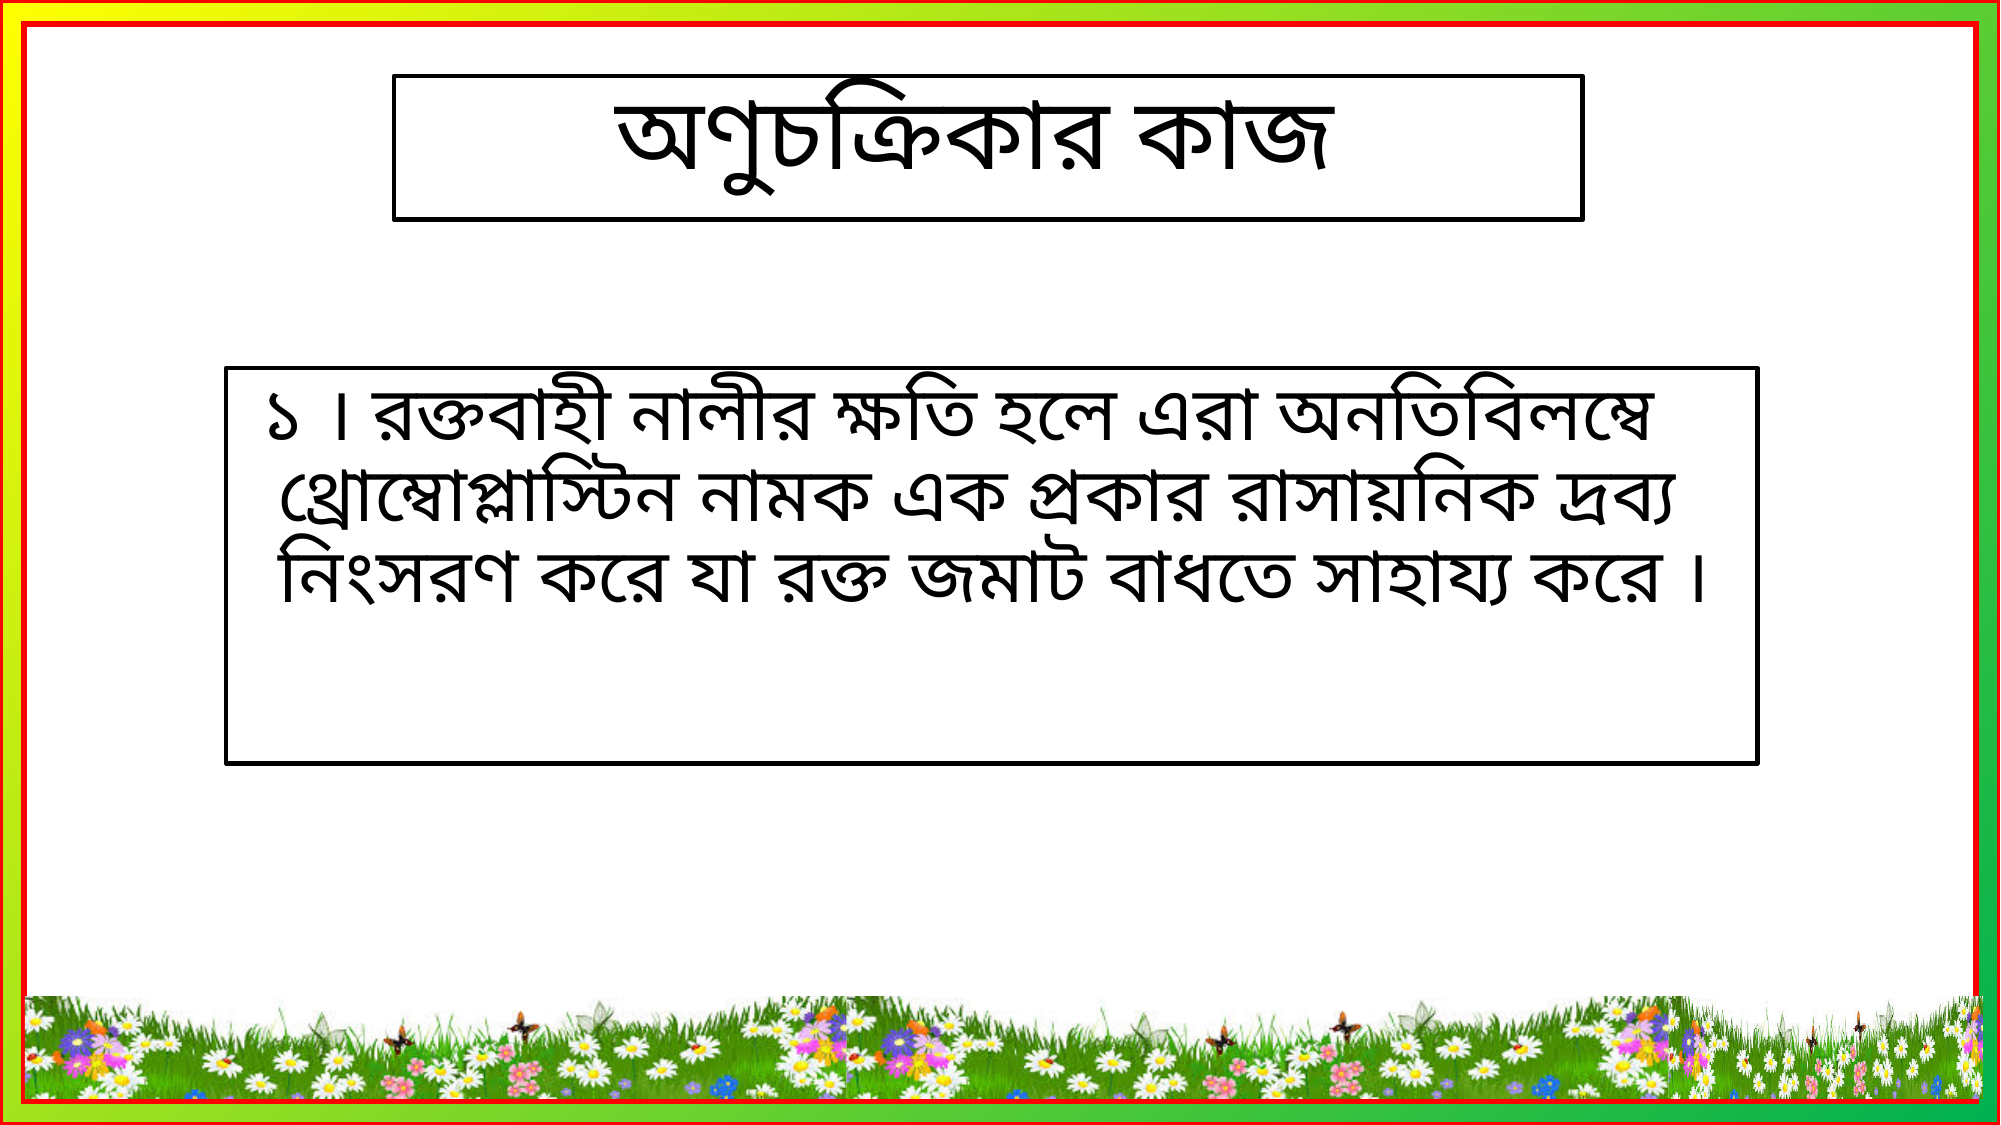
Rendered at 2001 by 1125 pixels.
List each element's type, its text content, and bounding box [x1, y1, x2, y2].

text_box [0, 0, 2000, 1125]
text_box ১ । রক্তবাহী নালীর ক্ষতি হলে এরা অনতিবিলম্বে থ্রোম্বোপ্লাস্টিন নামক এক প্রকার রাসায়নিক দ্রব্য নিংসরণ করে যা রক্ত জমাট বাধতে সাহায্য করে । [226, 368, 1758, 764]
text_box অণুচক্রিকার কাজ [393, 76, 1583, 220]
picture [24, 996, 1983, 1099]
